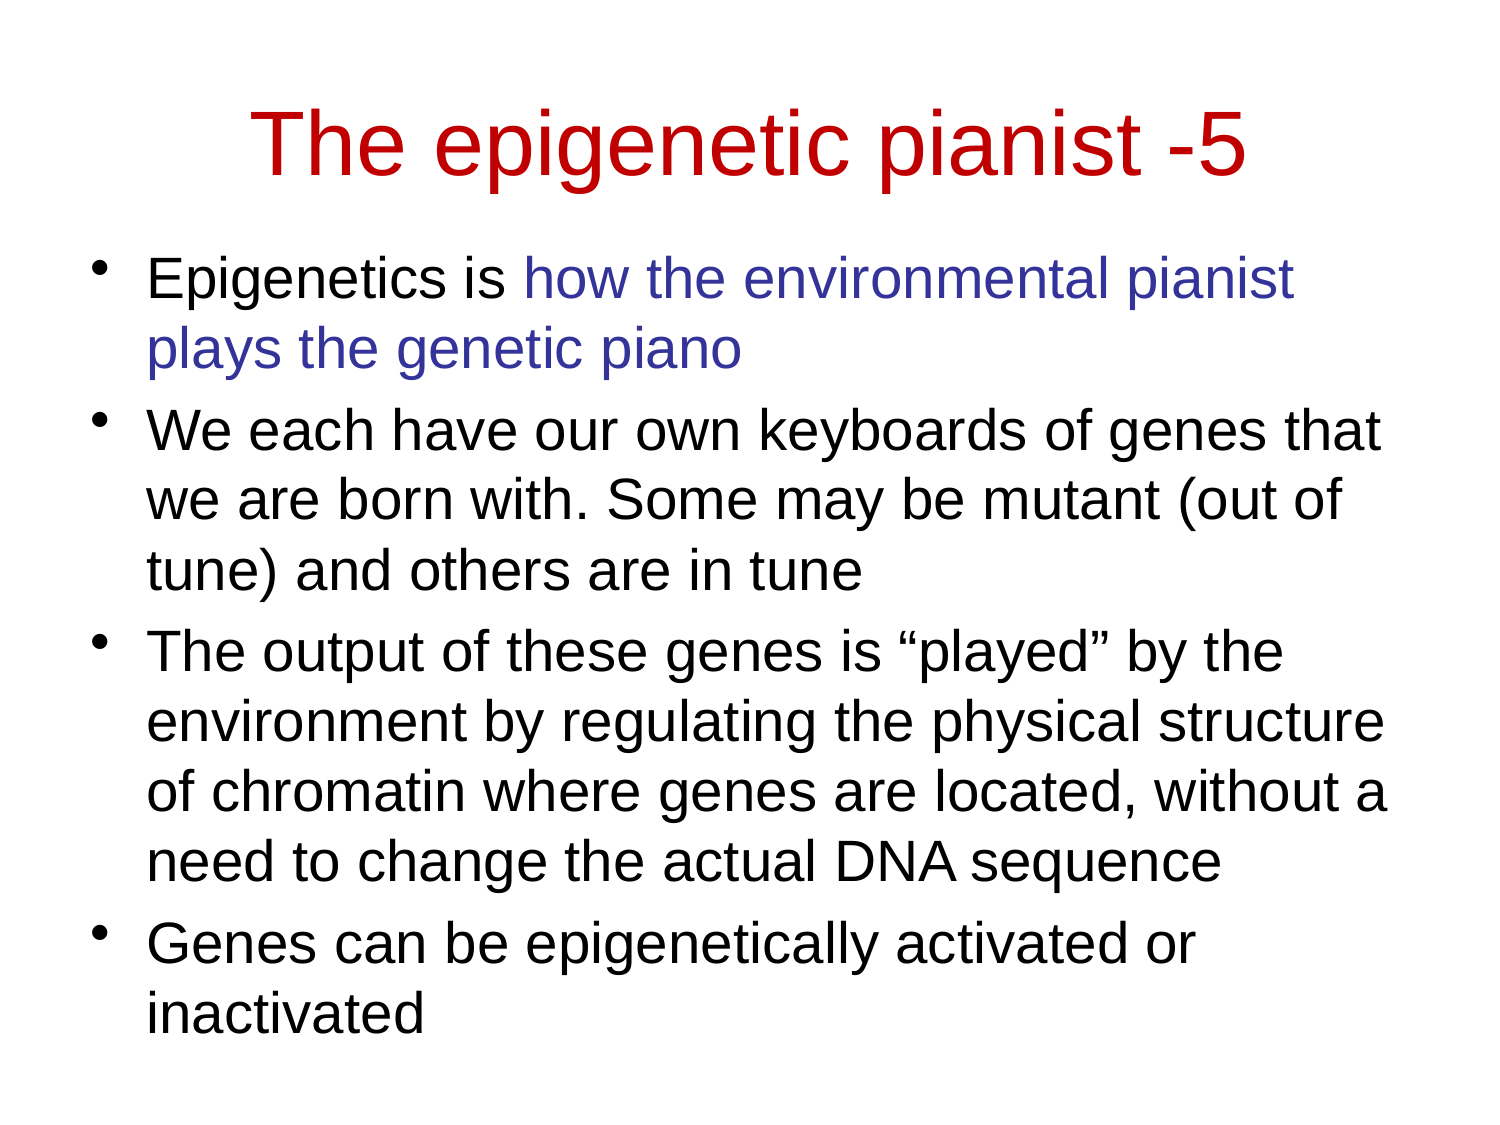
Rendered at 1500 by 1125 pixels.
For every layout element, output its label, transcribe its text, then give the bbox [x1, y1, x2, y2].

title The epigenetic pianist -5 [75, 45, 1425, 232]
list Epigenetics is how the environmental pianist plays the genetic piano We each have our own keyboards of genes that we are born with. Some may be mutant (out of tune) and others are in tune The output of these genes is “played” by the environment by regulating the physical structure of chromatin where genes are located, without a need to change the actual DNA sequence Genes can be epigenetically activated or inactivated [75, 232, 1425, 975]
